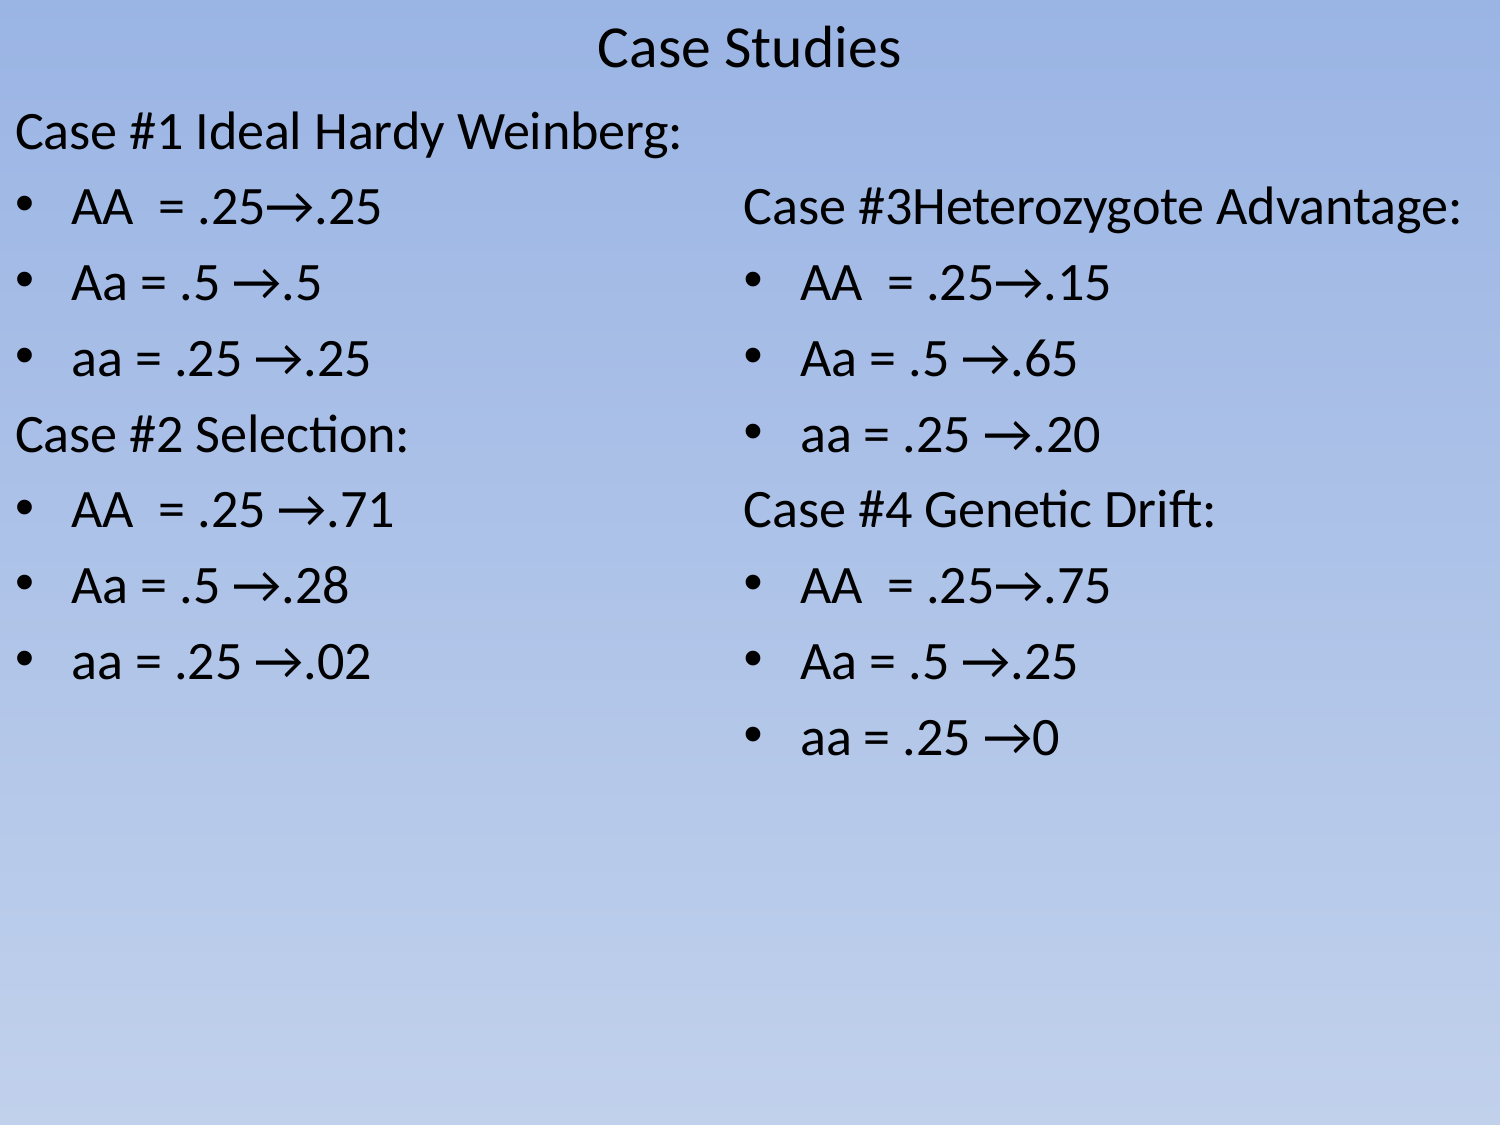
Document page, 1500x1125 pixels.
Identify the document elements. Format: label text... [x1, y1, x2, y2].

list Case #1 Ideal Hardy Weinberg: AA = .25→.25 Aa = .5 →.5 aa = .25 →.25 Case #2 Selection: AA = .25 →.71 Aa = .5 →.28 aa = .25 →.02 Case #3Heterozygote Advantage: AA = .25→.15 Aa = .5 →.65 aa = .25 →.20 Case #4 Genetic Drift: AA = .25→.75 Aa = .5 →.25 aa = .25 →0 [0, 87, 1488, 1038]
title Case Studies [75, 0, 1425, 87]
